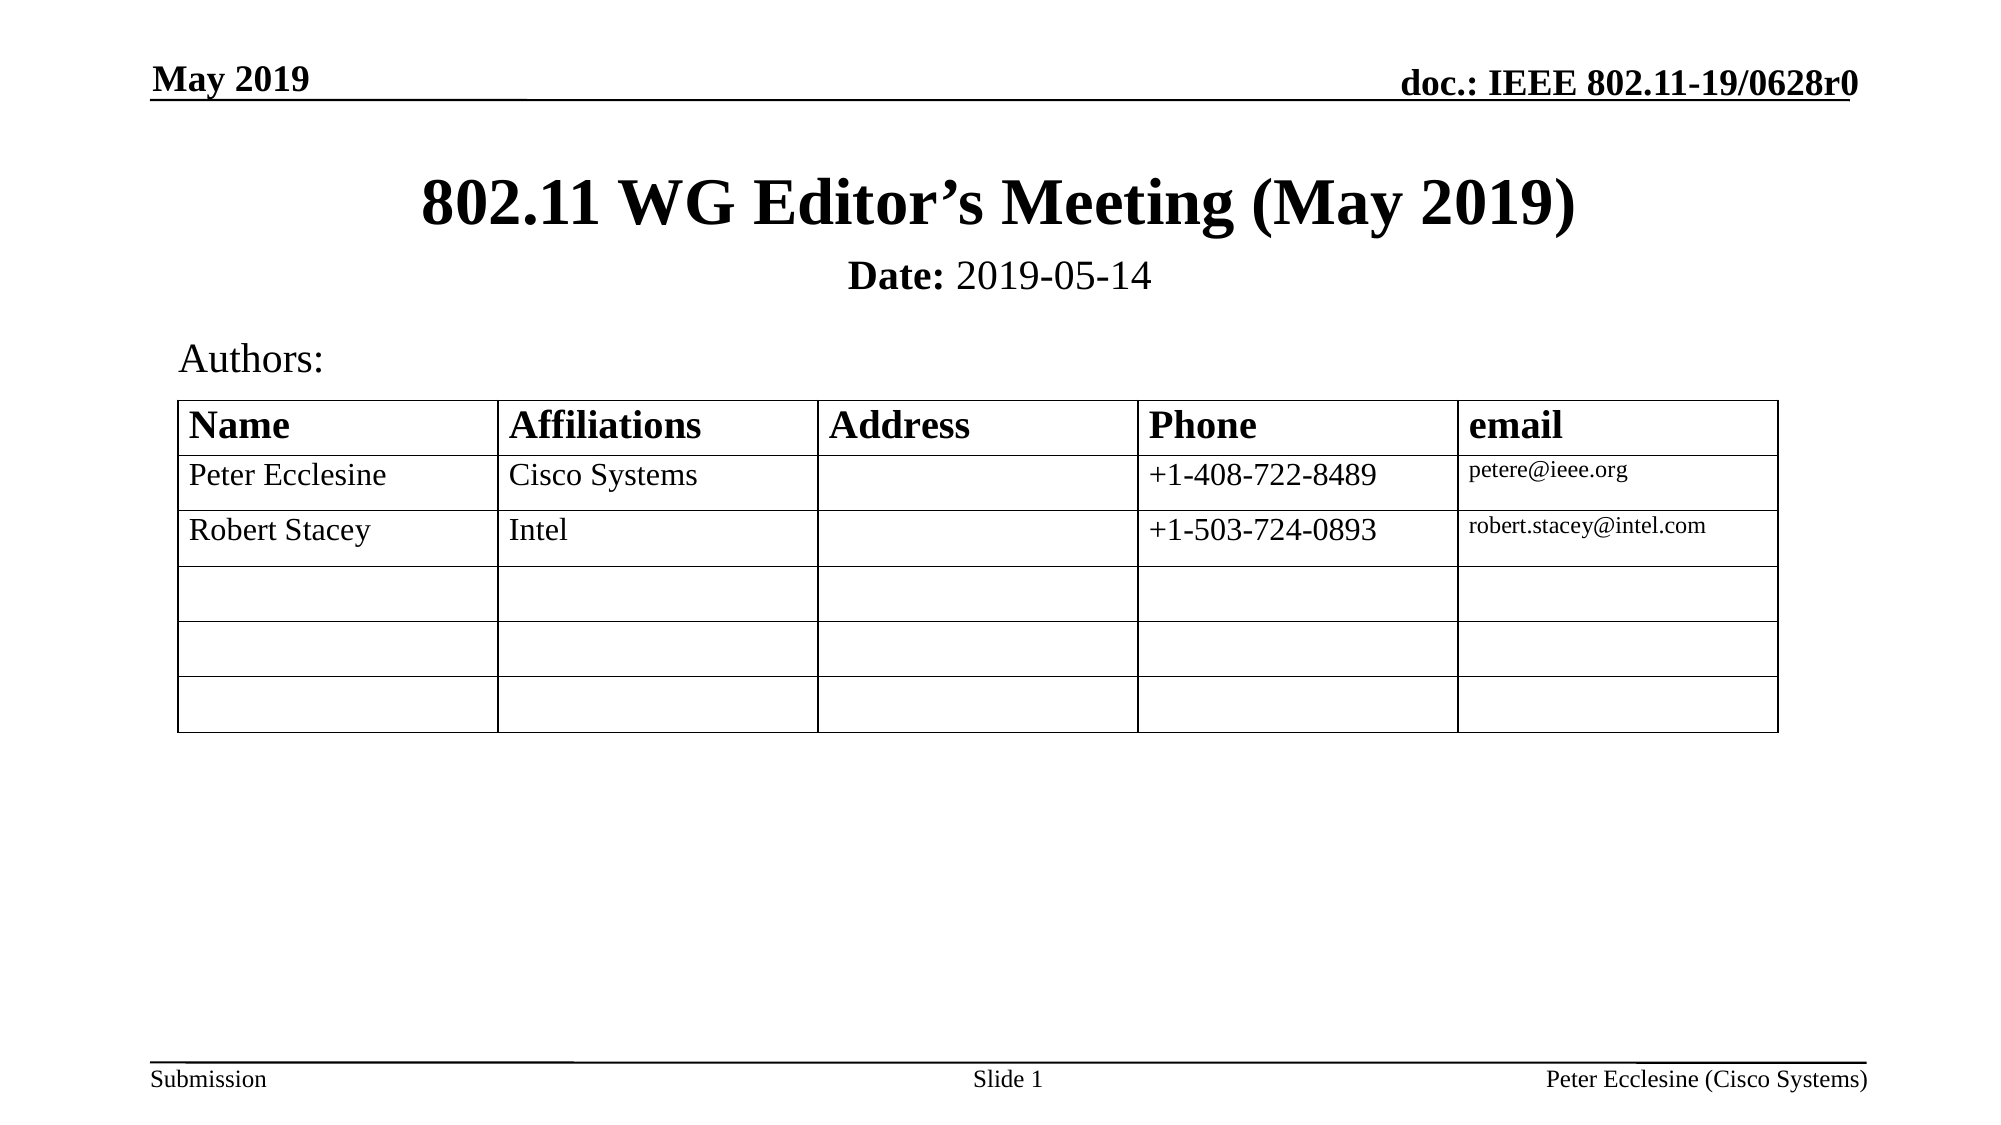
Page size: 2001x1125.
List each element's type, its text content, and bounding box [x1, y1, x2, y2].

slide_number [152, 54, 563, 100]
title 802.11 WG Editor’s Meeting (May 2019) [149, 76, 1851, 319]
slide_number Slide 1 [950, 1061, 1067, 1123]
subtitle Date: 2019-05-14 [299, 239, 1701, 319]
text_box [162, 399, 1824, 804]
text_box Authors: [162, 323, 401, 387]
footer Peter Ecclesine (Cisco Systems) [1171, 1061, 1869, 1093]
